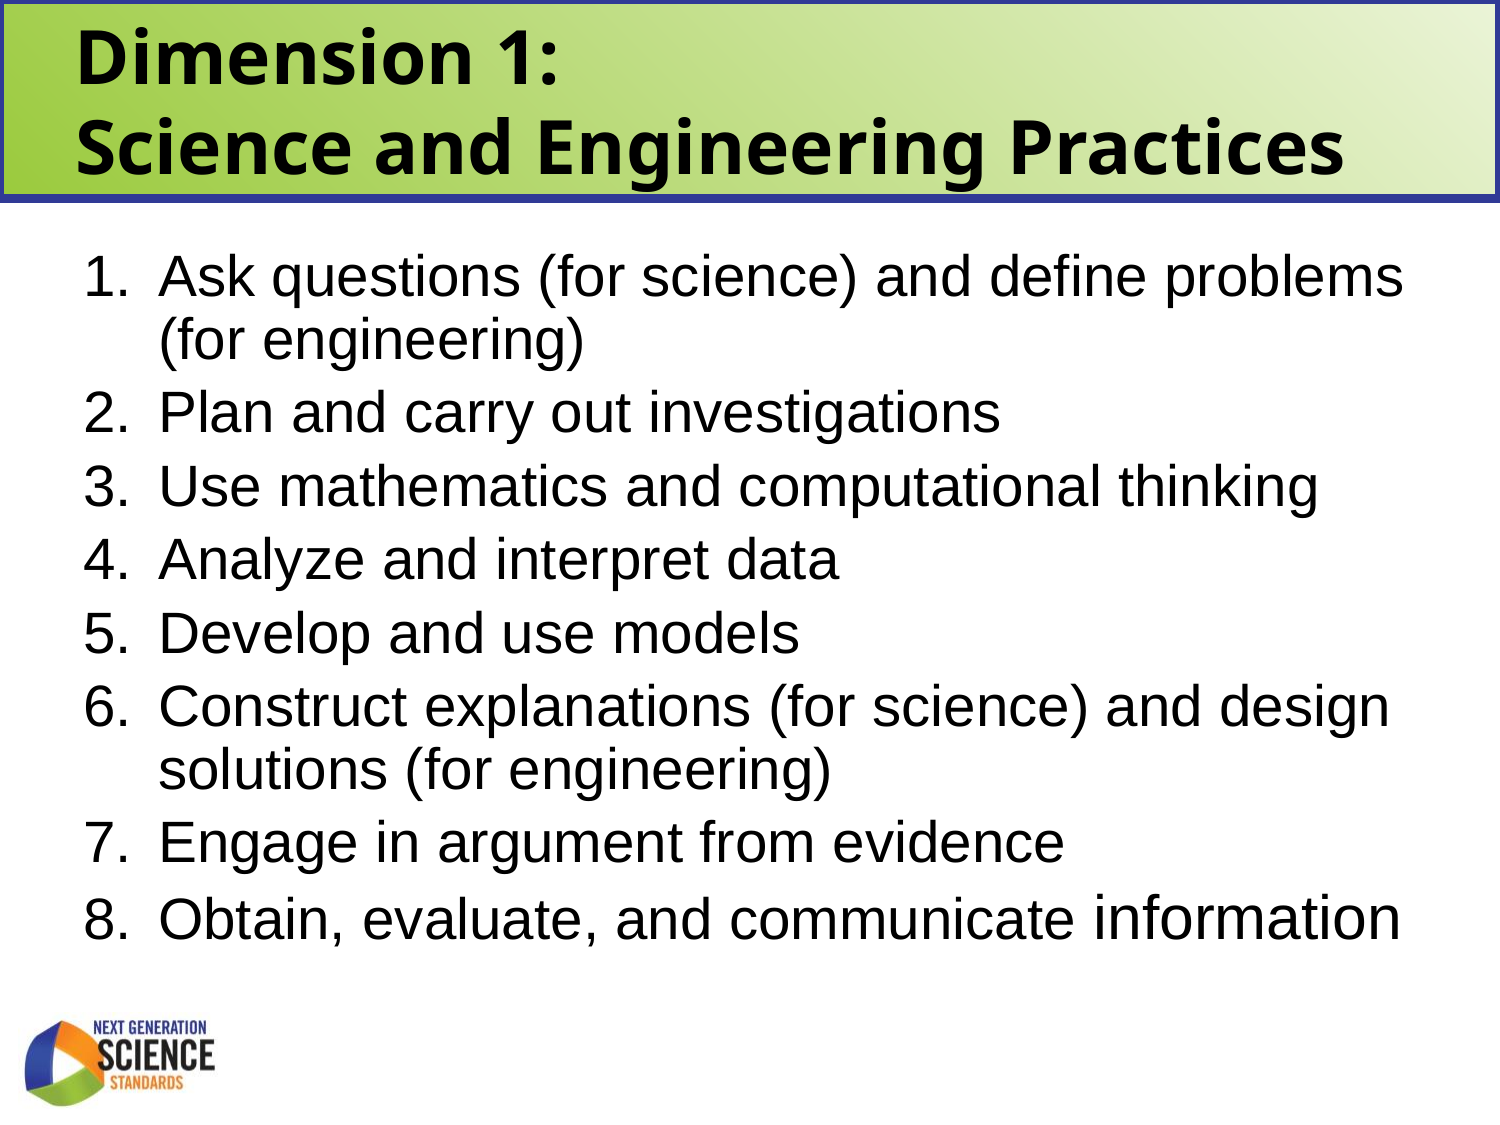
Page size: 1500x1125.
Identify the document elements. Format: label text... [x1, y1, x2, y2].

picture [17, 1012, 226, 1113]
list Ask questions (for science) and define problems (for engineering) Plan and carry out investigations Use mathematics and computational thinking Analyze and interpret data Develop and use models Construct explanations (for science) and design solutions (for engineering) Engage in argument from evidence Obtain, evaluate, and communicate information [66, 236, 1439, 1006]
text_box Dimension 1: Science and Engineering Practices [0, 0, 1500, 199]
